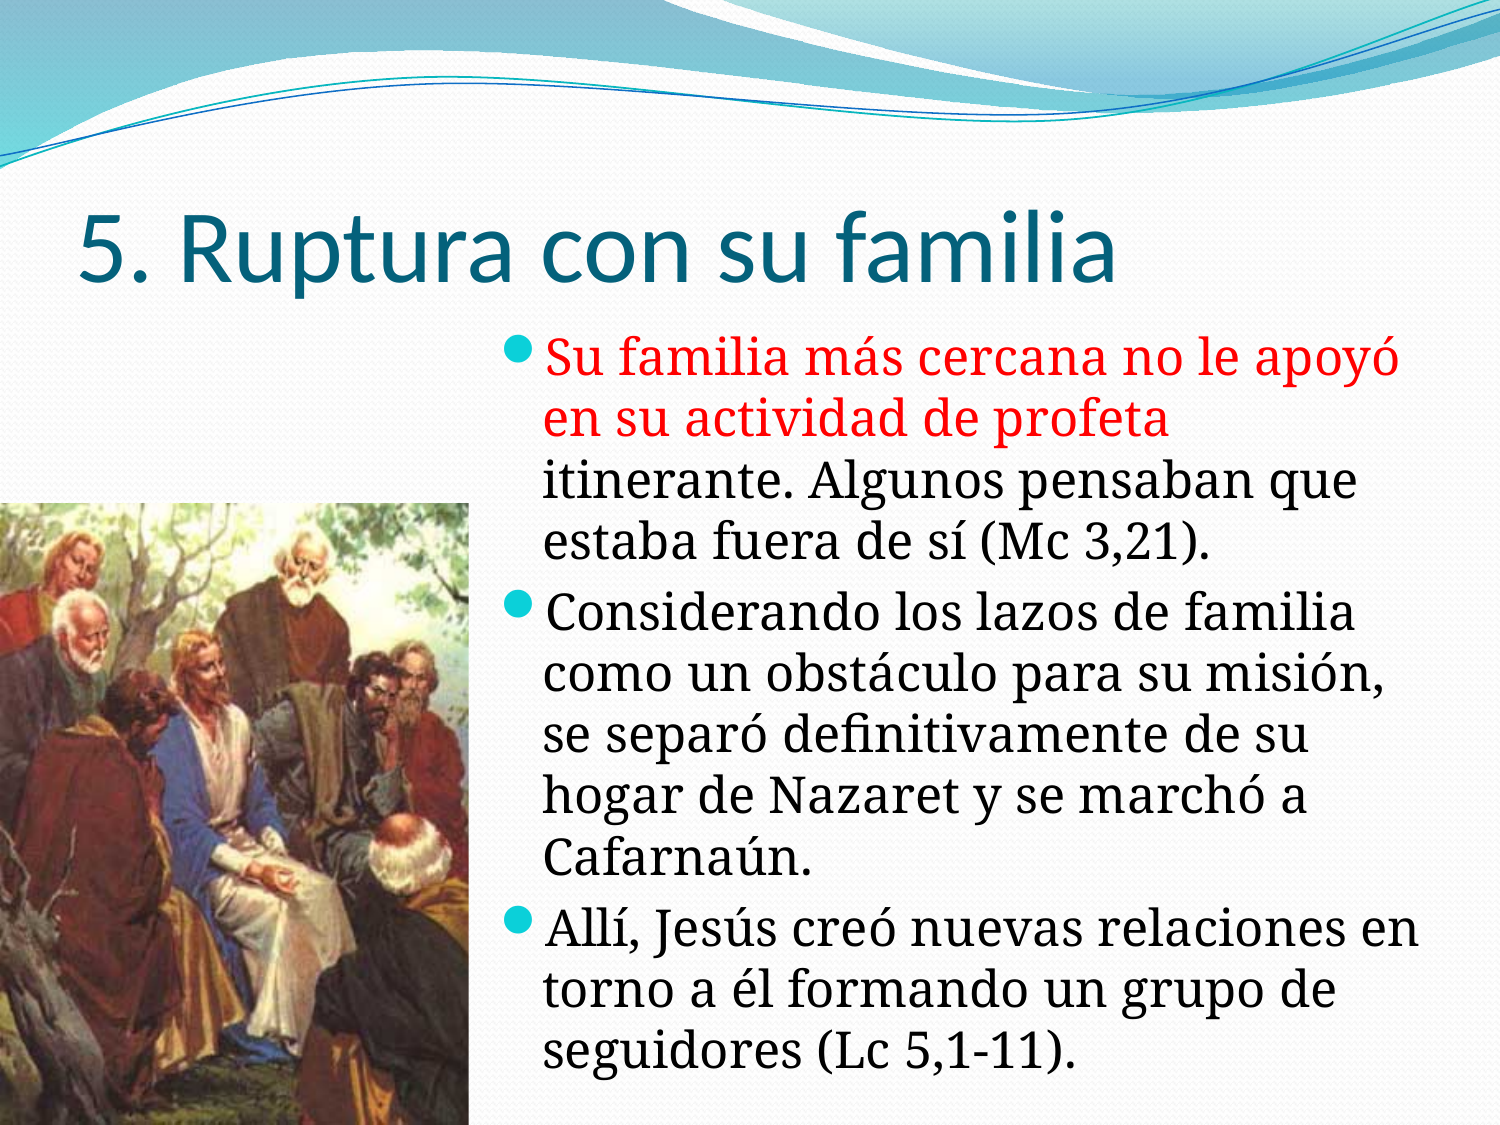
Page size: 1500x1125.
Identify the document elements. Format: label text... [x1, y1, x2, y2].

list Su familia más cercana no le apoyó en su actividad de profeta itinerante. Algunos pensaban que estaba fuera de sí (Mc 3,21). Considerando los lazos de familia como un obstáculo para su misión, se separó definitivamente de su hogar de Nazaret y se marchó a Cafarnaún. Allí, Jesús creó nuevas relaciones en torno a él formando un grupo de seguidores (Lc 5,1-11). [485, 317, 1454, 1090]
picture [0, 502, 469, 1125]
title 5. Ruptura con su familia [75, 115, 1425, 303]
